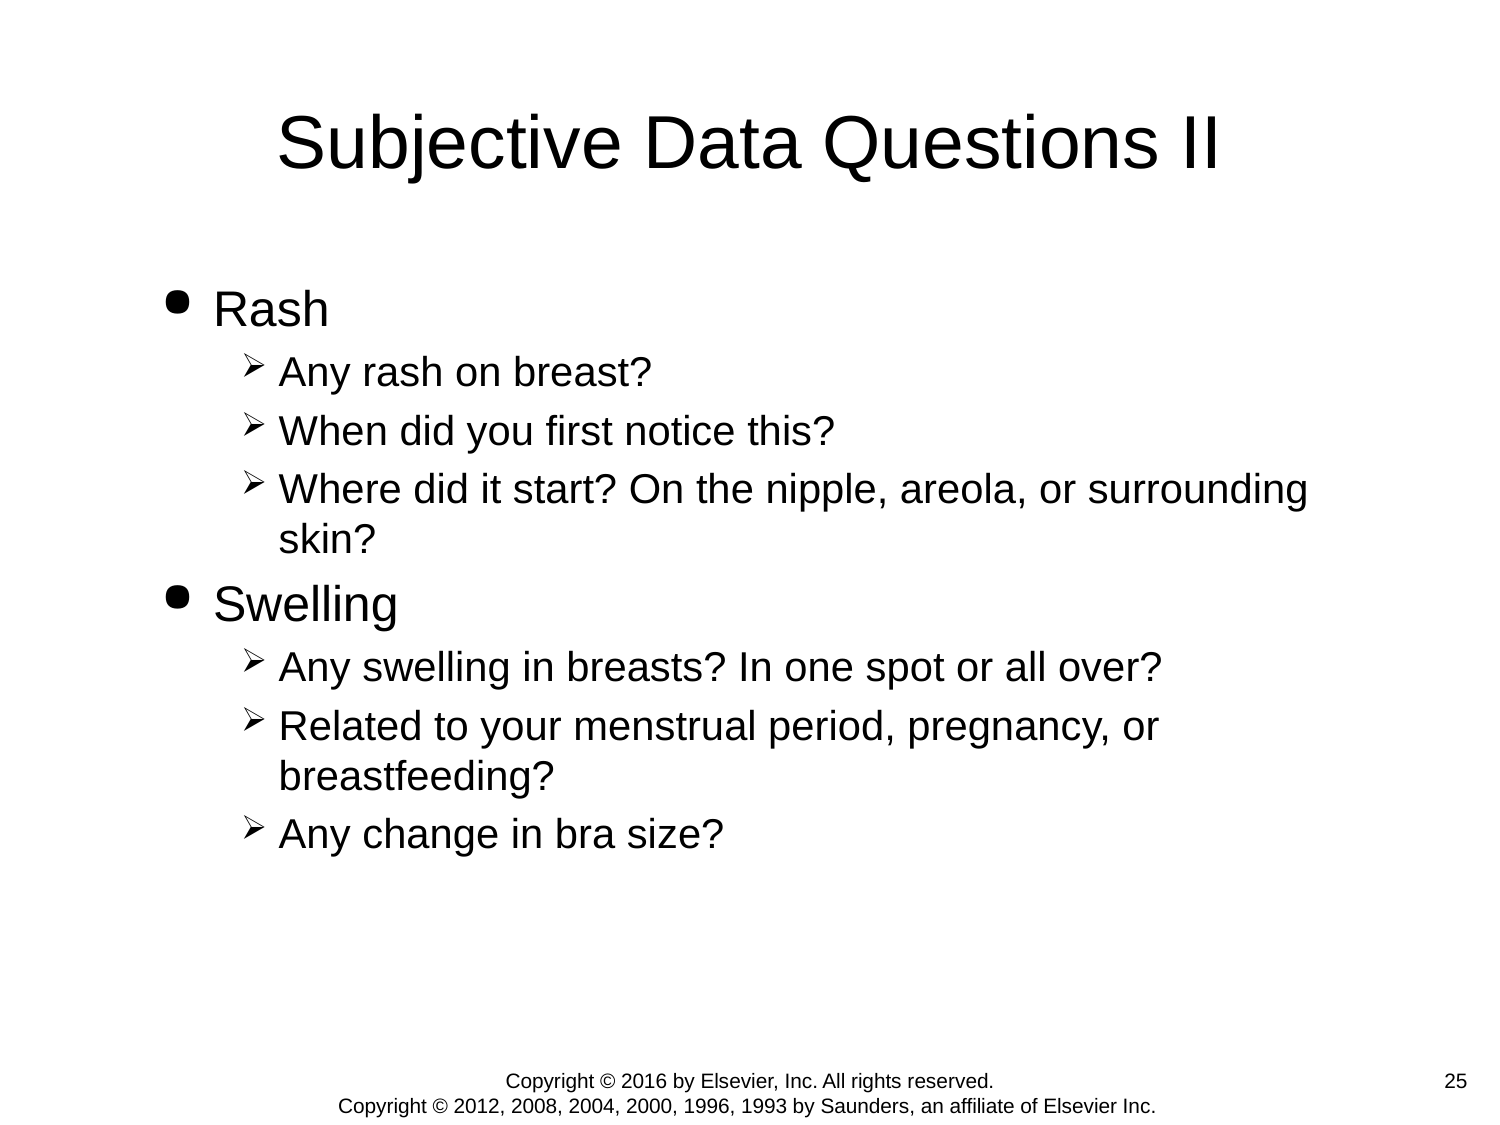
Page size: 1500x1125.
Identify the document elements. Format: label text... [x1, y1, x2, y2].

footer Copyright © 2016 by Elsevier, Inc. All rights reserved. Copyright © 2012, 2008, 2004, 2000, 1996, 1993 by Saunders, an affiliate of Elsevier Inc. [162, 1059, 1338, 1123]
list Rash Any rash on breast? When did you first notice this? Where did it start? On the nipple, areola, or surrounding skin? Swelling Any swelling in breasts? In one spot or all over? Related to your menstrual period, pregnancy, or breastfeeding? Any change in bra size? [76, 269, 1427, 1000]
title Subjective Data Questions II [75, 45, 1425, 233]
slide_number 25 [1132, 1050, 1483, 1110]
